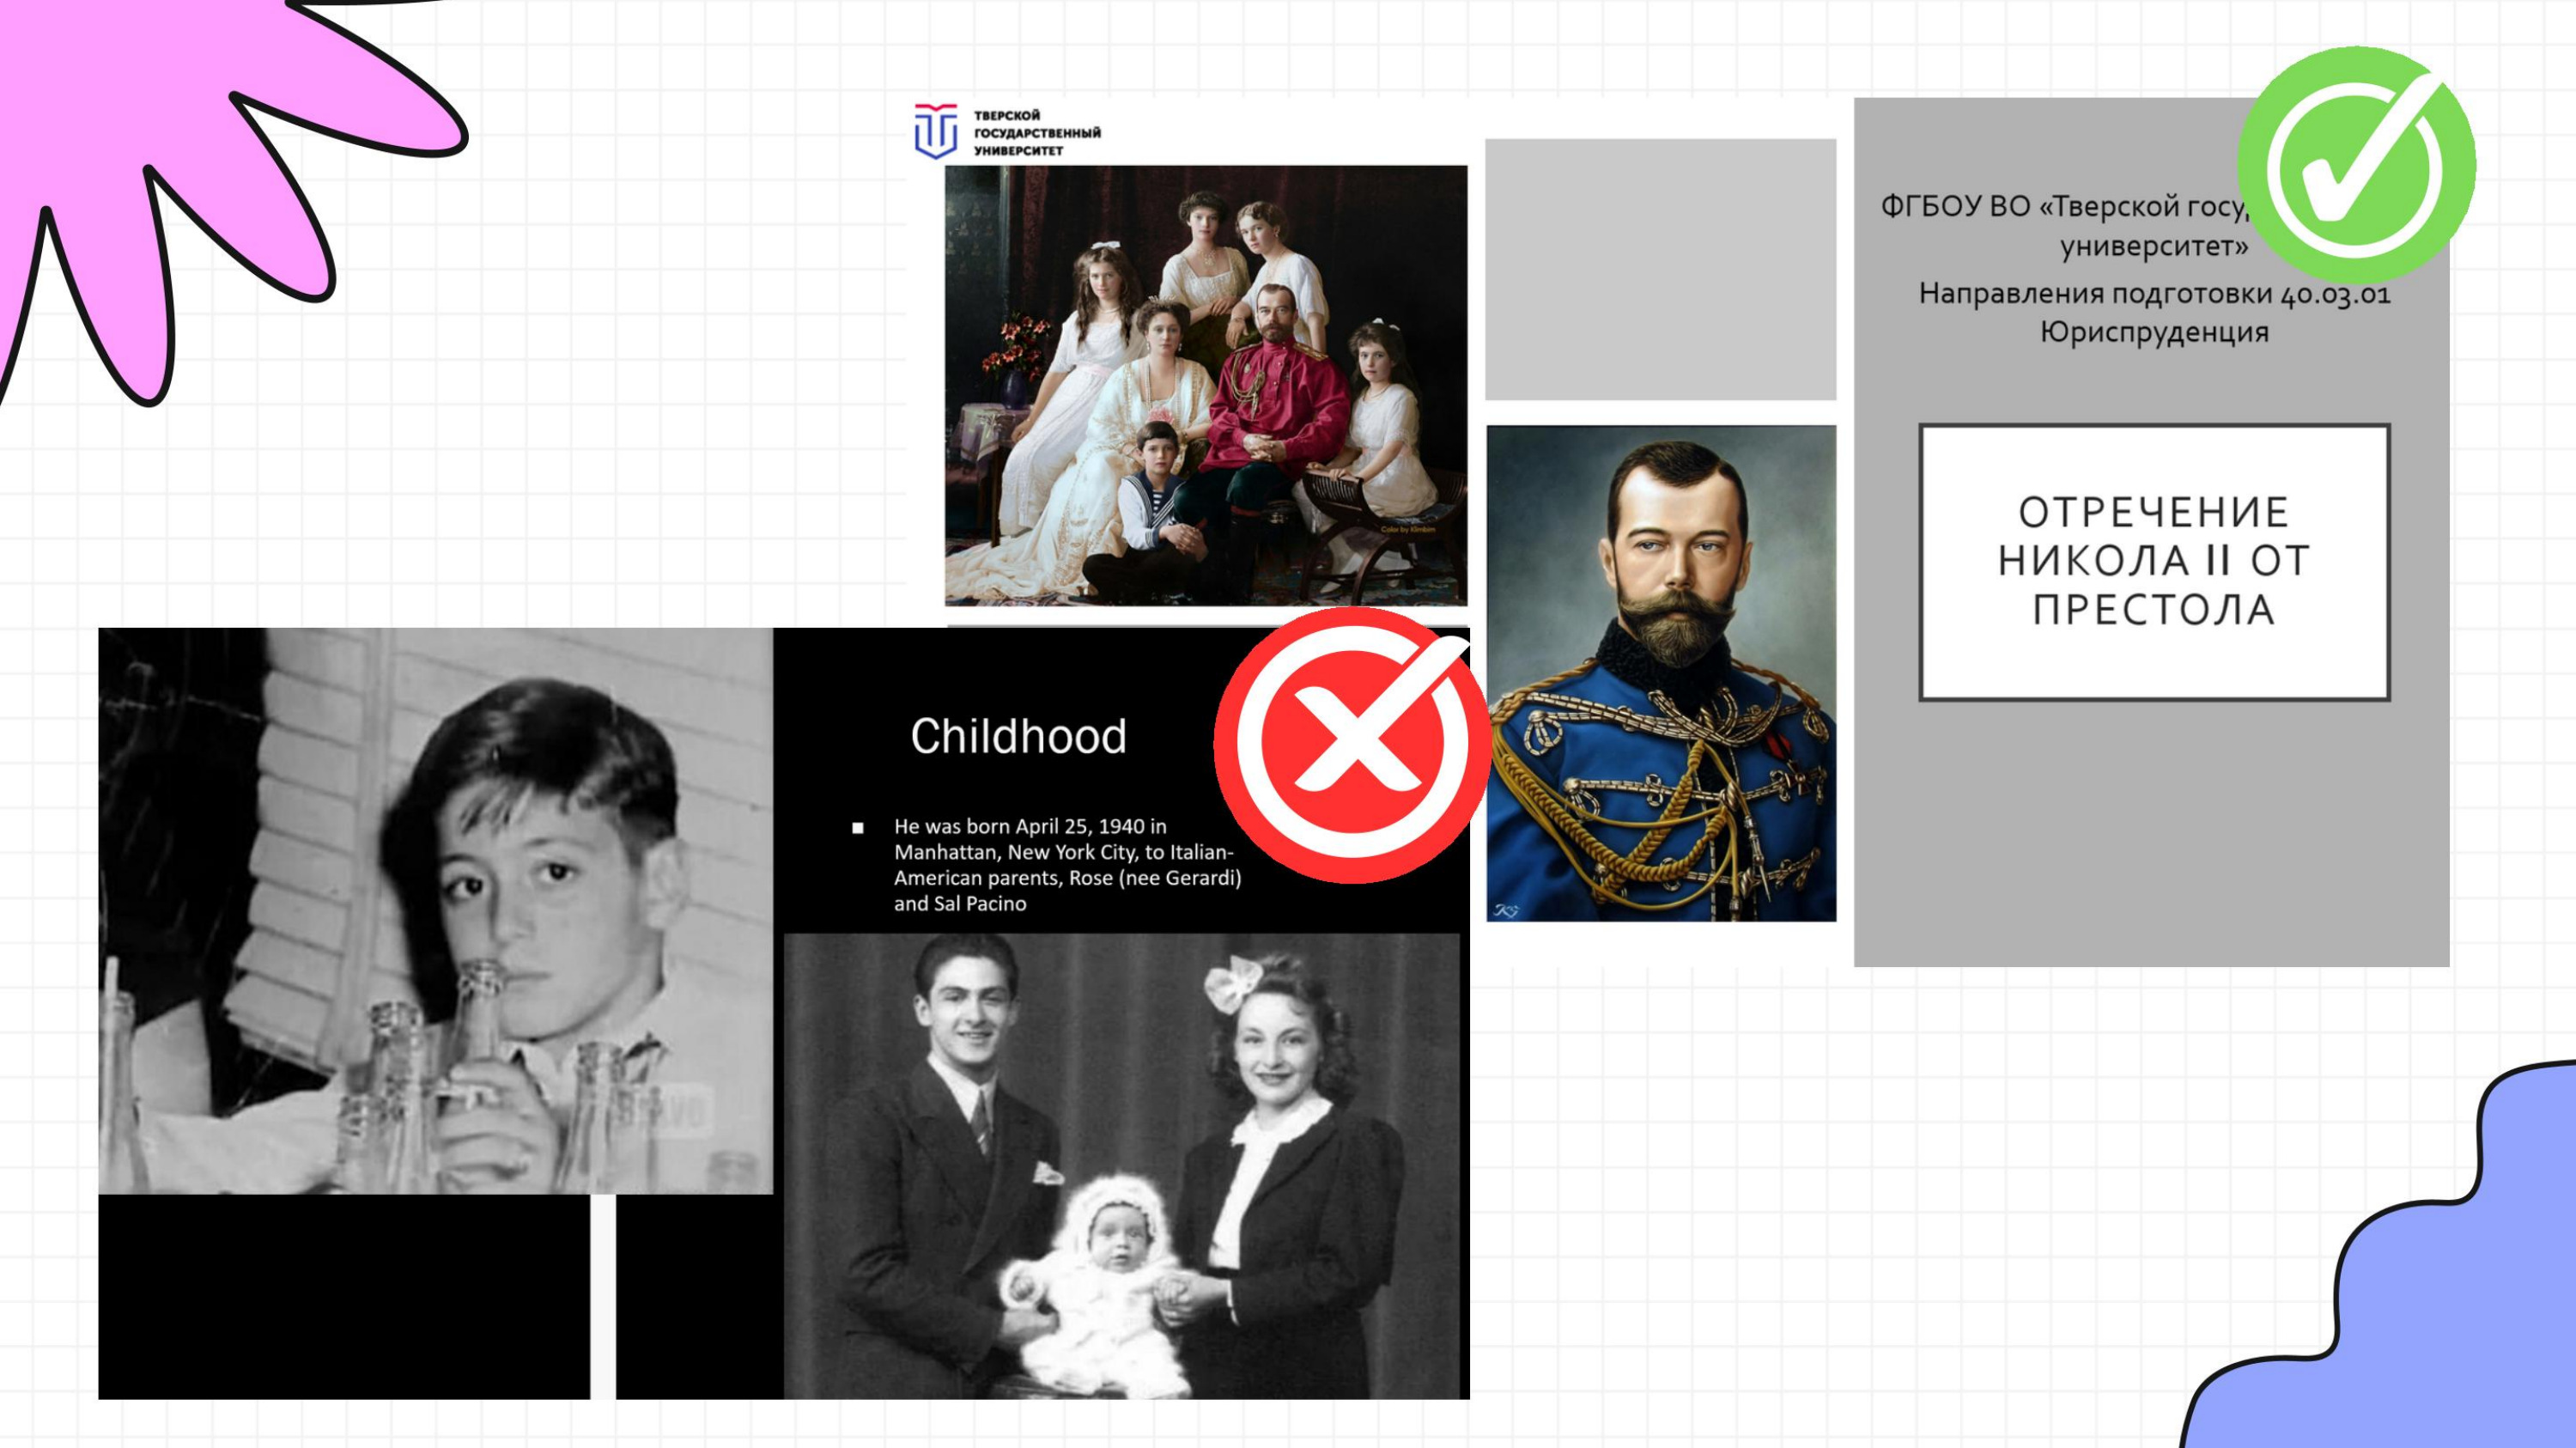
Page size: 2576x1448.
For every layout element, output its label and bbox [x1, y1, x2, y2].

text_box [0, 0, 2576, 1448]
